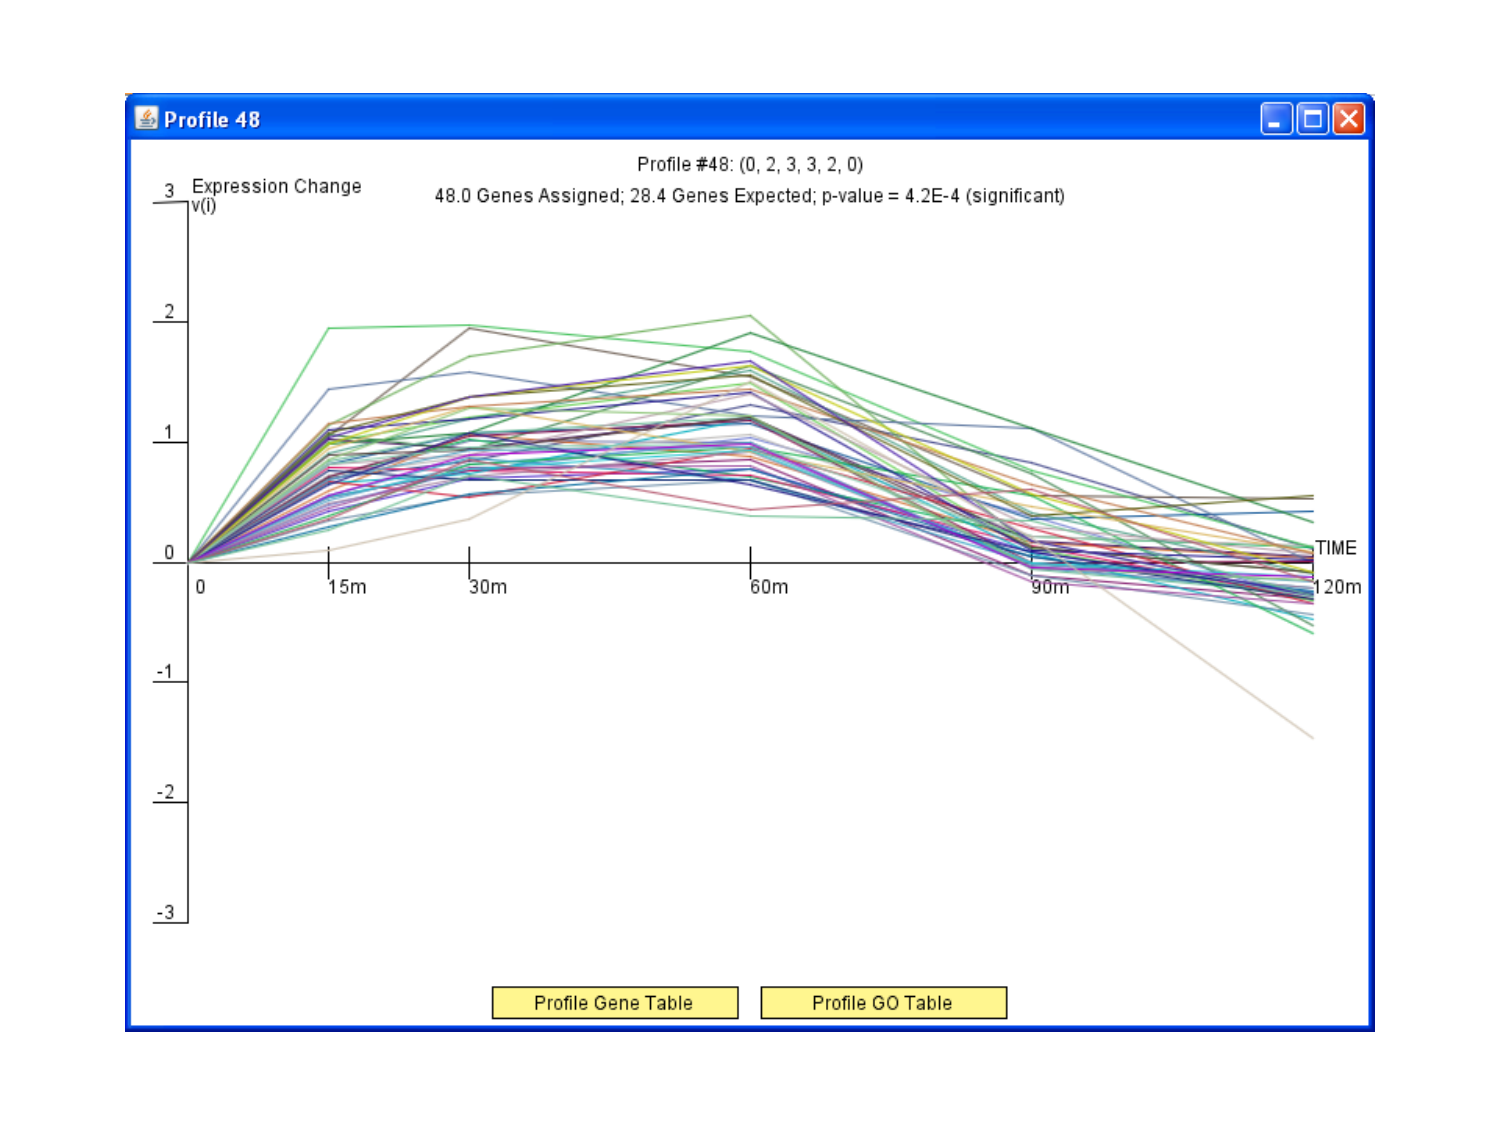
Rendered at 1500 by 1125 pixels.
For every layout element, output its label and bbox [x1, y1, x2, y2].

picture [124, 93, 1376, 1032]
